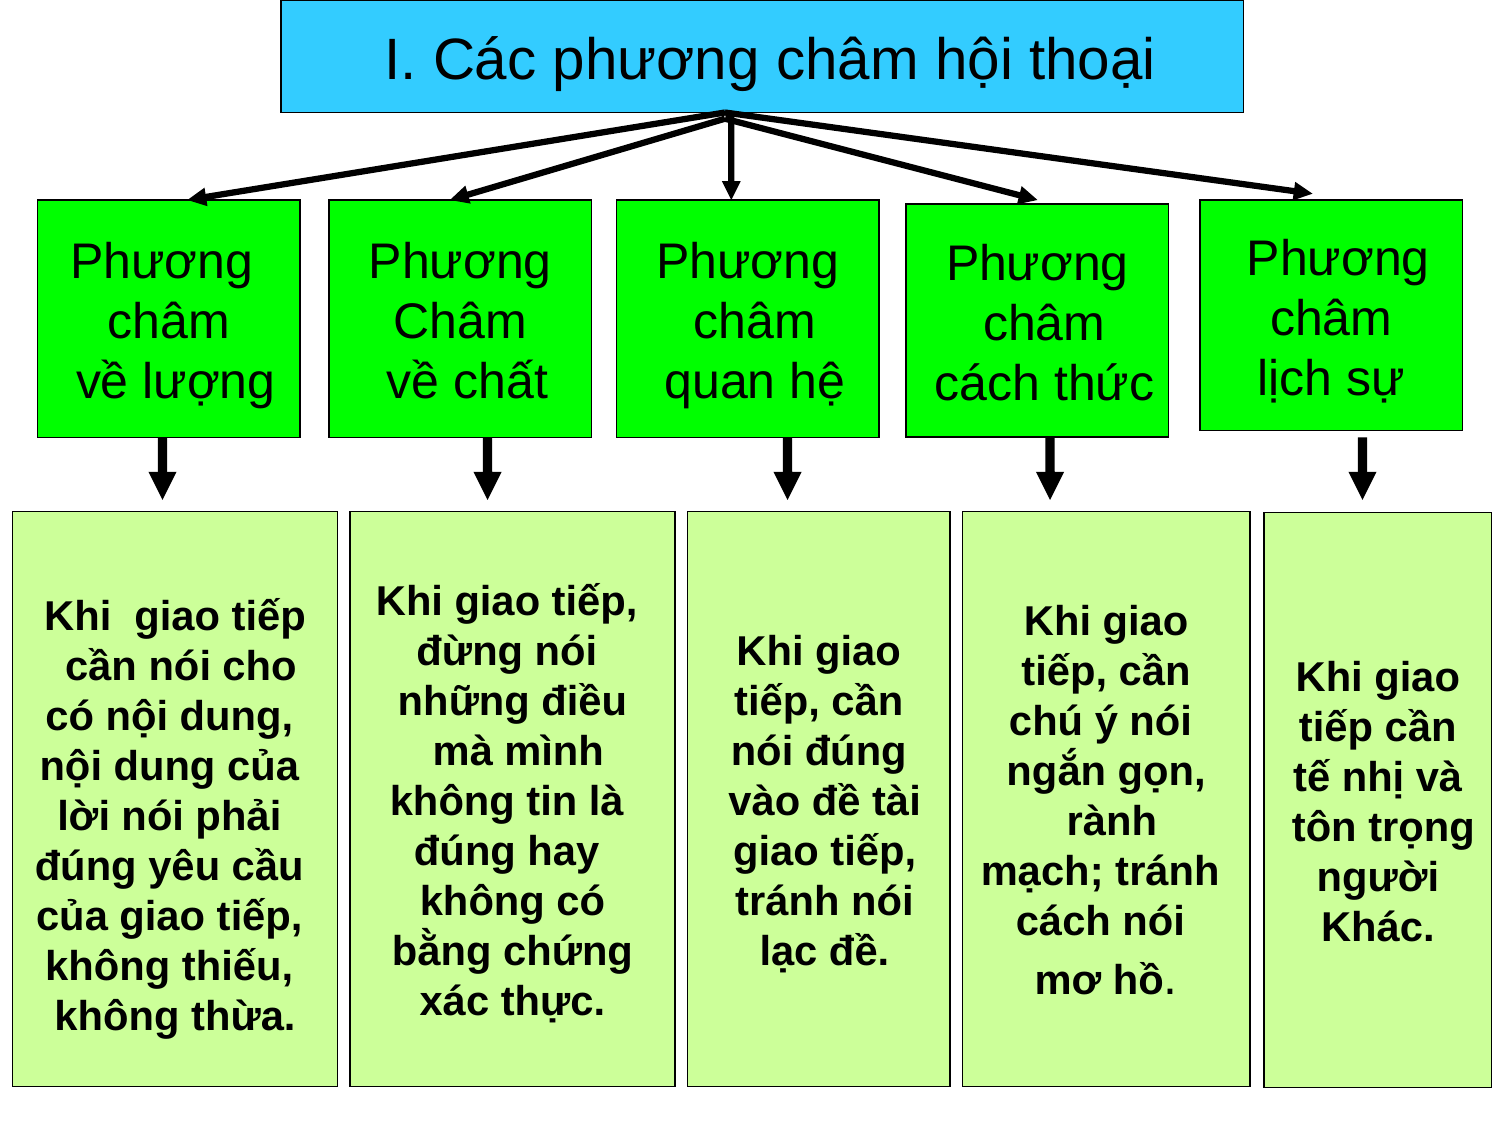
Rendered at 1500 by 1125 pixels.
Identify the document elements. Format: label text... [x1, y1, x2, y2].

text_box Khi giao tiếp, đừng nói những điều mà mình không tin là đúng hay không có bằng chứng xác thực. [350, 511, 675, 1087]
text_box [450, 118, 725, 203]
text_box [156, 437, 169, 500]
text_box Khi giao tiếp cần nói cho có nội dung, nội dung của lời nói phải đúng yêu cầu của giao tiếp, không thiếu, không thừa. [12, 511, 338, 1087]
text_box Khi giao tiếp, cần chú ý nói ngắn gọn, rành mạch; tránh cách nói mơ hồ. [962, 511, 1250, 1087]
text_box Phương châm về lượng [37, 199, 300, 438]
text_box Phương châm lịch sự [1200, 200, 1463, 431]
text_box Khi giao tiếp cần tế nhị và tôn trọng người Khác. [1264, 512, 1492, 1088]
text_box [481, 437, 494, 500]
text_box [724, 118, 1038, 203]
text_box [1356, 437, 1369, 500]
text_box [1043, 437, 1057, 500]
text_box [724, 112, 1313, 199]
text_box [781, 437, 794, 500]
text_box Khi giao tiếp, cần nói đúng vào đề tài giao tiếp, tránh nói lạc đề. [687, 511, 950, 1087]
text_box [187, 112, 724, 205]
text_box Phương châm cách thức [906, 204, 1169, 438]
text_box [725, 121, 738, 200]
text_box Phương châm quan hệ [616, 199, 880, 438]
text_box Phương Châm về chất [329, 199, 592, 438]
text_box I. Các phương châm hội thoại [281, 0, 1244, 113]
